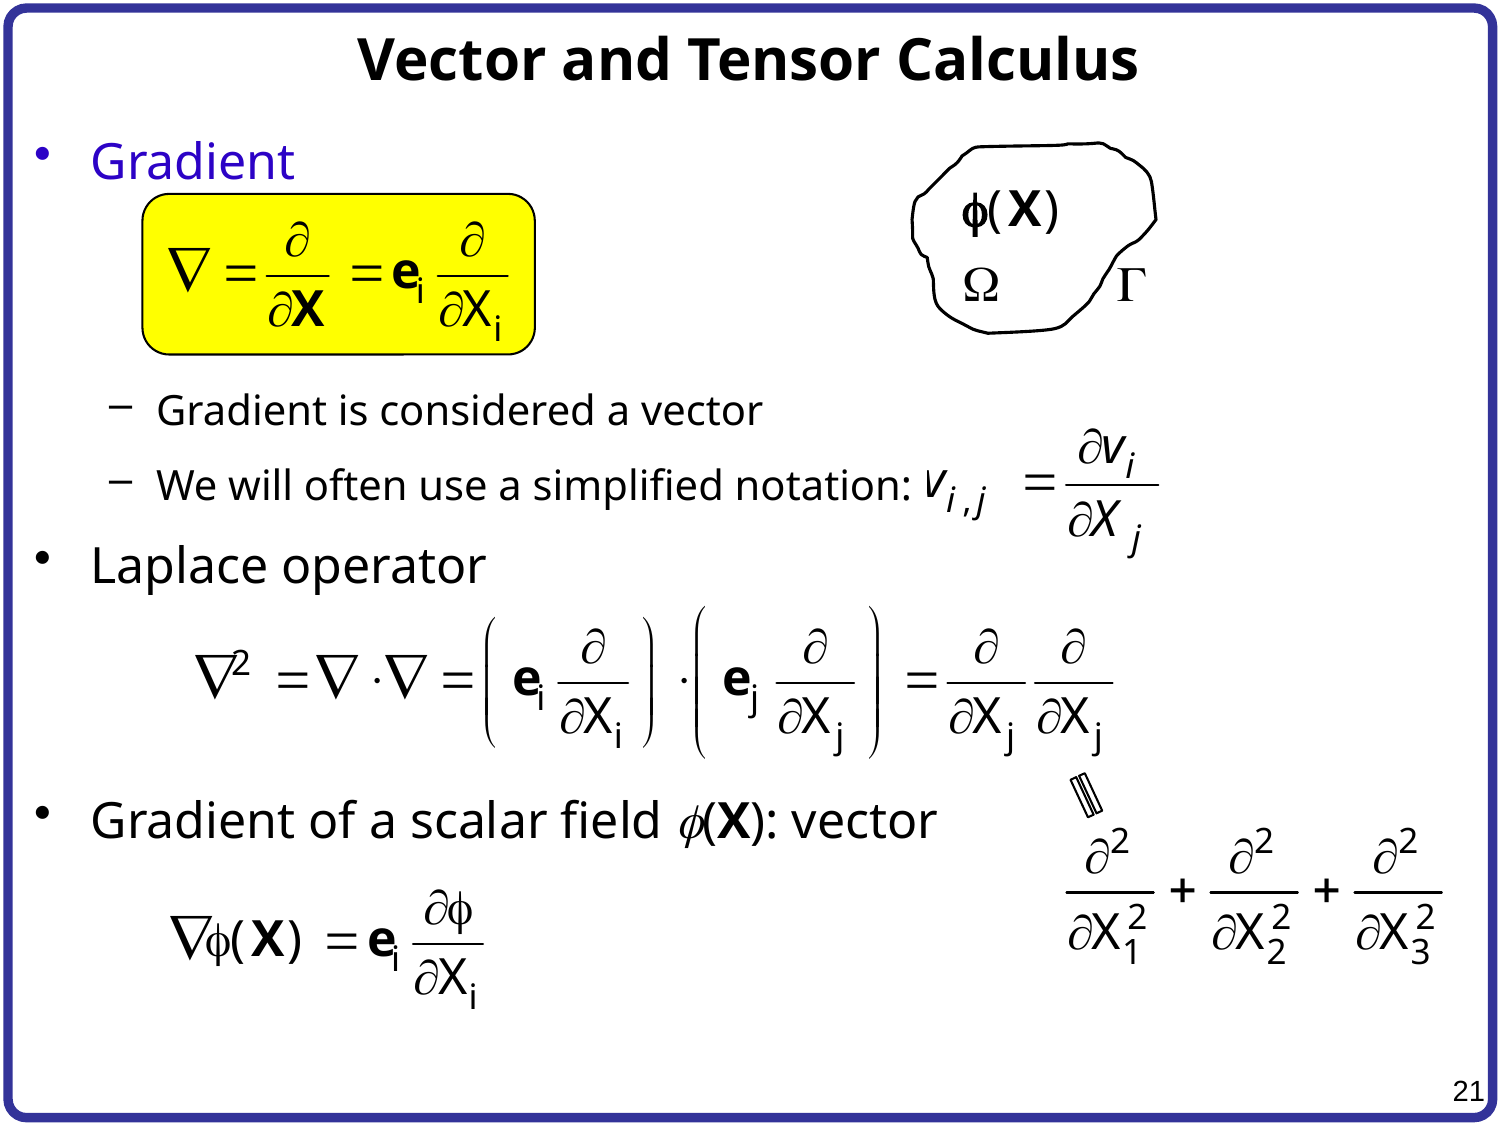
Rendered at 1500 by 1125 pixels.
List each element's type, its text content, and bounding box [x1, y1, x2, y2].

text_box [1062, 817, 1448, 970]
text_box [909, 138, 1157, 334]
text_box [1079, 774, 1103, 814]
text_box [1070, 777, 1094, 815]
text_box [927, 414, 1164, 567]
title Vector and Tensor Calculus [6, 7, 1492, 106]
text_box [166, 206, 513, 347]
text_box [142, 193, 535, 355]
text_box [193, 601, 1119, 765]
list Gradient Gradient is considered a vector We will often use a simplified notation: Laplace operator Gradient of a scalar field f(X): vector [18, 121, 1481, 1086]
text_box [167, 874, 490, 1016]
